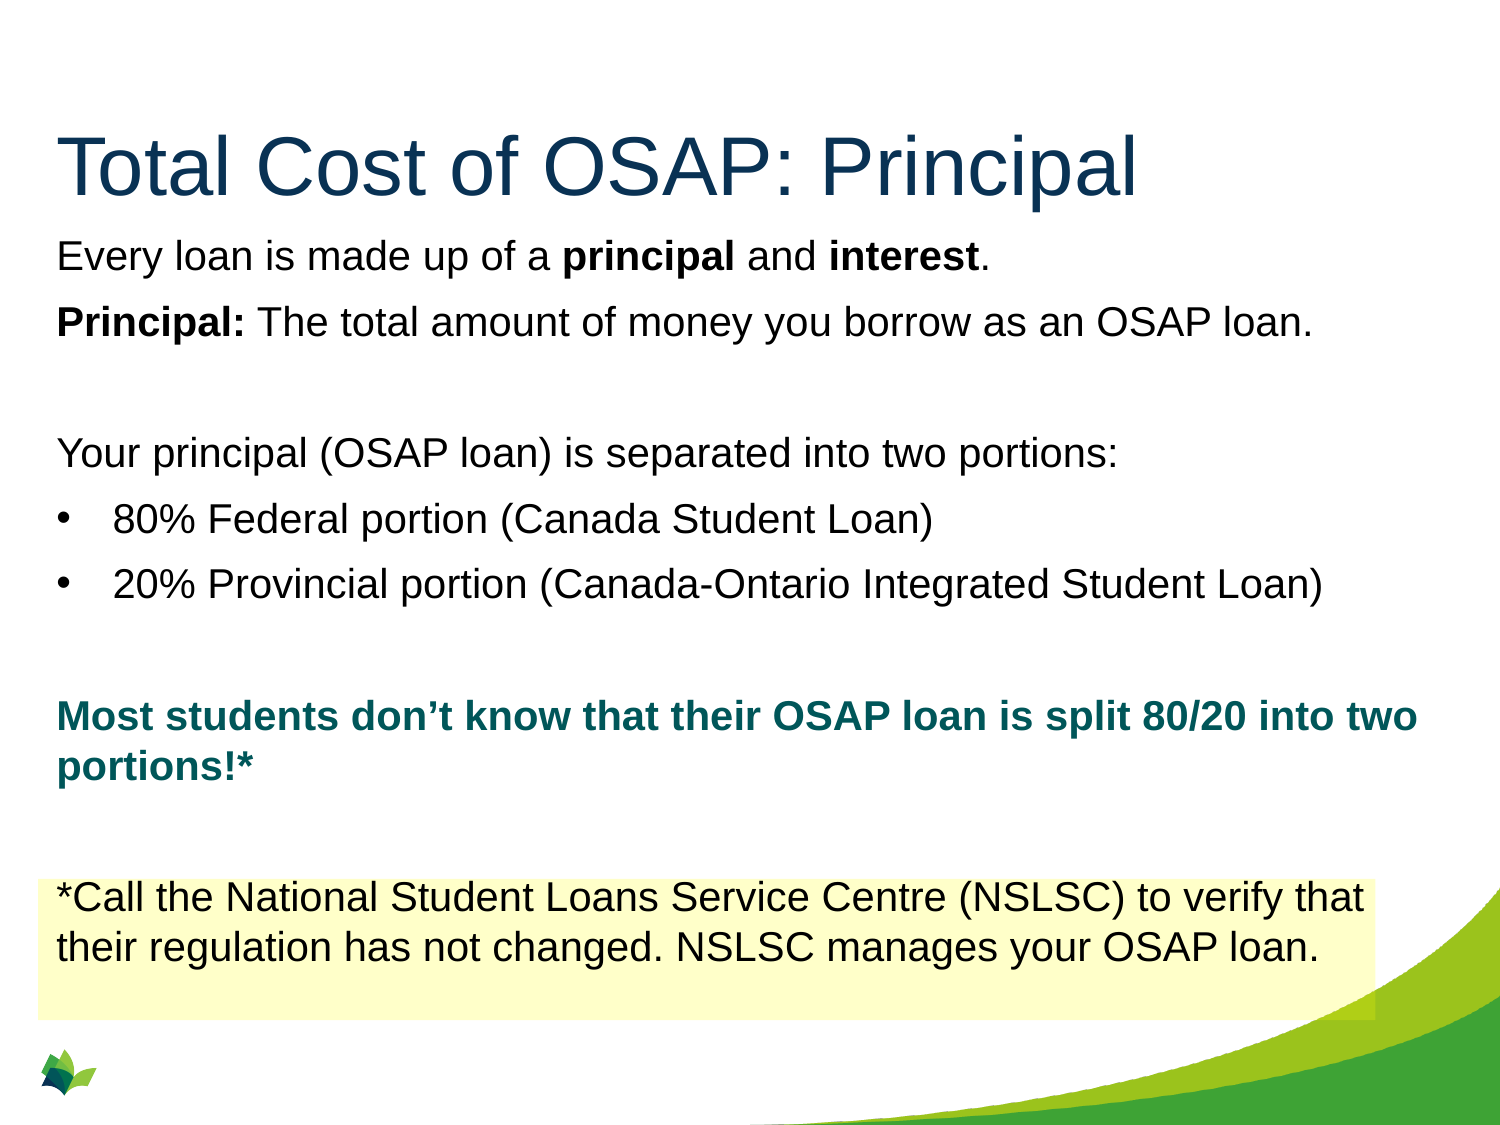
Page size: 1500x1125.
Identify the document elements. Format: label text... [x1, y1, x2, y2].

picture [0, 299, 1500, 1125]
list Every loan is made up of a principal and interest. Principal: The total amount of money you borrow as an OSAP loan. Your principal (OSAP loan) is separated into two portions: 80% Federal portion (Canada Student Loan) 20% Provincial portion (Canada-Ontario Integrated Student Loan) Most students don’t know that their OSAP loan is split 80/20 into two portions!* *Call the National Student Loans Service Centre (NSLSC) to verify that their regulation has not changed. NSLSC manages your OSAP loan. [41, 221, 1459, 1021]
title Total Cost of OSAP: Principal [41, 59, 1459, 221]
text_box [36, 877, 1377, 1022]
